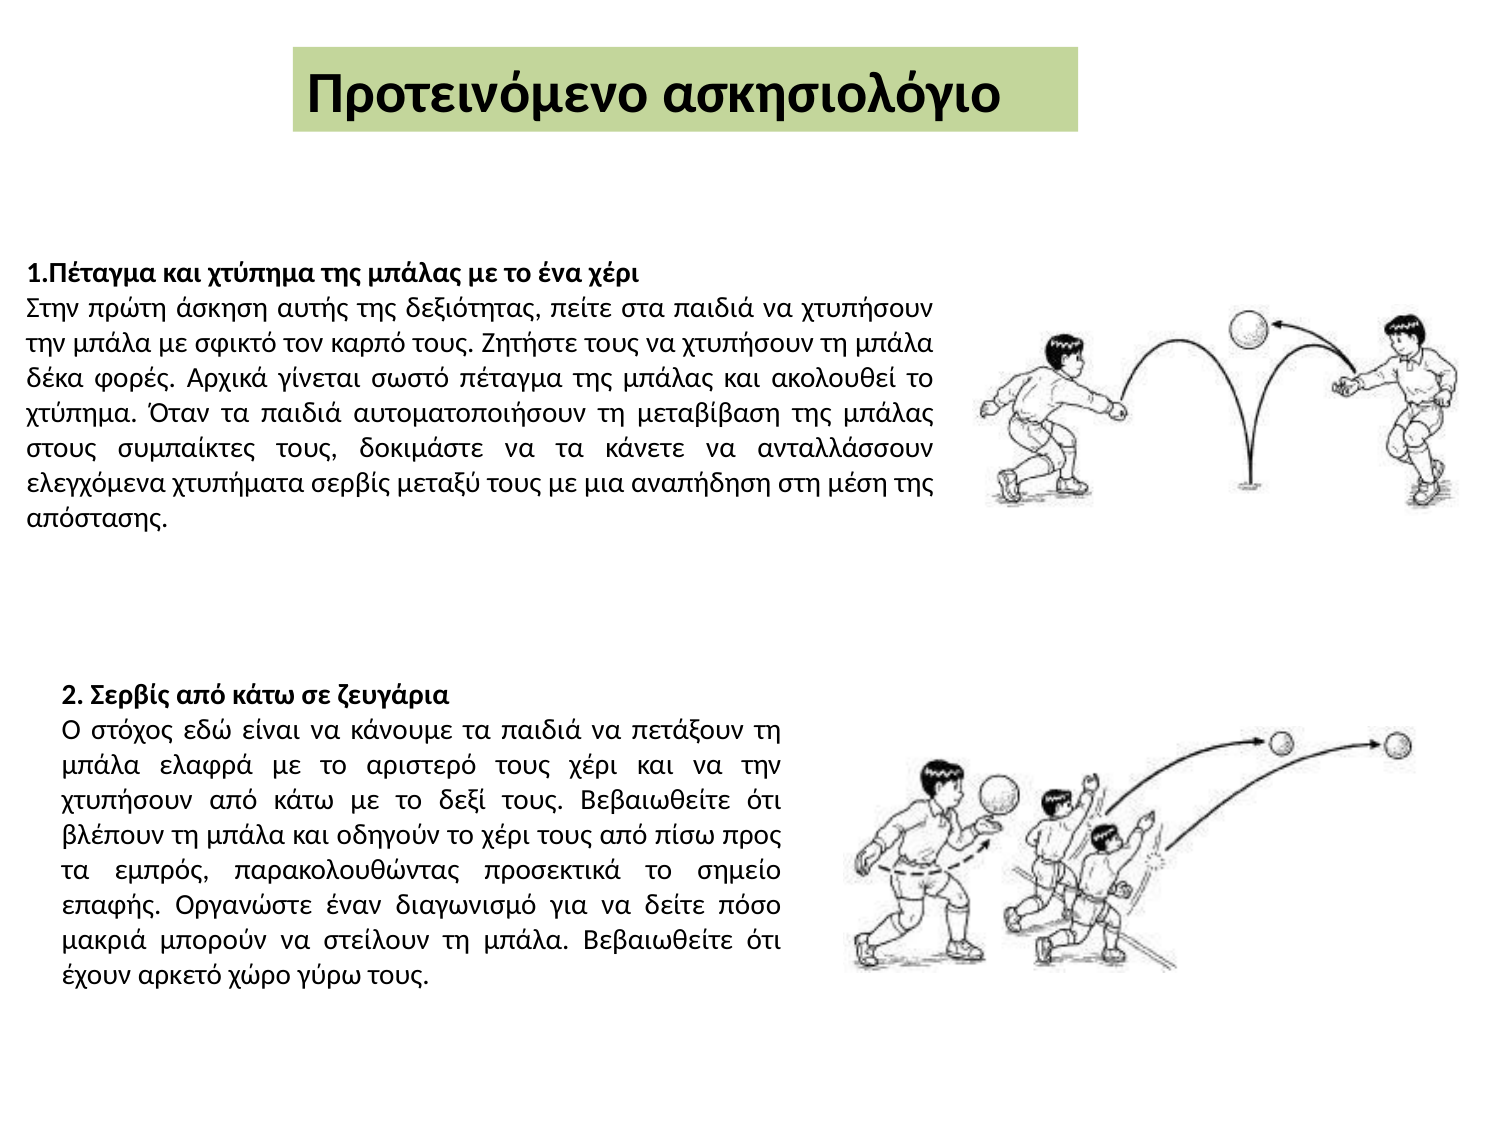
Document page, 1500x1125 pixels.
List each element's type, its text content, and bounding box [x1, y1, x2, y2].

text_box 2. Σερβίς από κάτω σε ζευγάρια Ο στόχος εδώ είναι να κάνουμε τα παιδιά να πετάξουν τη μπάλα ελαφρά με το αριστερό τους χέρι και να την χτυπήσουν από κάτω με το δεξί τους. Βεβαιωθείτε ότι βλέπουν τη μπάλα και οδηγούν το χέρι τους από πίσω προς τα εμπρός, παρακολουθώντας προσεκτικά το σημείο επαφής. Οργανώστε έναν διαγωνισμό για να δείτε πόσο μακριά μπορούν να στείλουν τη μπάλα. Βεβαιωθείτε ότι έχουν αρκετό χώρο γύρω τους. [46, 667, 797, 998]
picture [972, 304, 1471, 516]
text_box 1.Πέταγμα και χτύπημα της μπάλας με το ένα χέρι Στην πρώτη άσκηση αυτής της δεξιότητας, πείτε στα παιδιά να χτυπήσουν την μπάλα με σφικτό τον καρπό τους. Ζητήστε τους να χτυπήσουν τη μπάλα δέκα φορές. Αρχικά γίνεται σωστό πέταγμα της μπάλας και ακολουθεί το χτύπημα. Όταν τα παιδιά αυτοματοποιήσουν τη μεταβίβαση της μπάλας στους συμπαίκτες τους, δοκιμάστε να τα κάνετε να ανταλλάσσουν ελεγχόμενα χτυπήματα σερβίς μεταξύ τους με μια αναπήδηση στη μέση της απόστασης. [11, 246, 950, 541]
text_box Προτεινόμενο ασκησιολόγιο [292, 46, 1079, 132]
picture [843, 726, 1430, 973]
